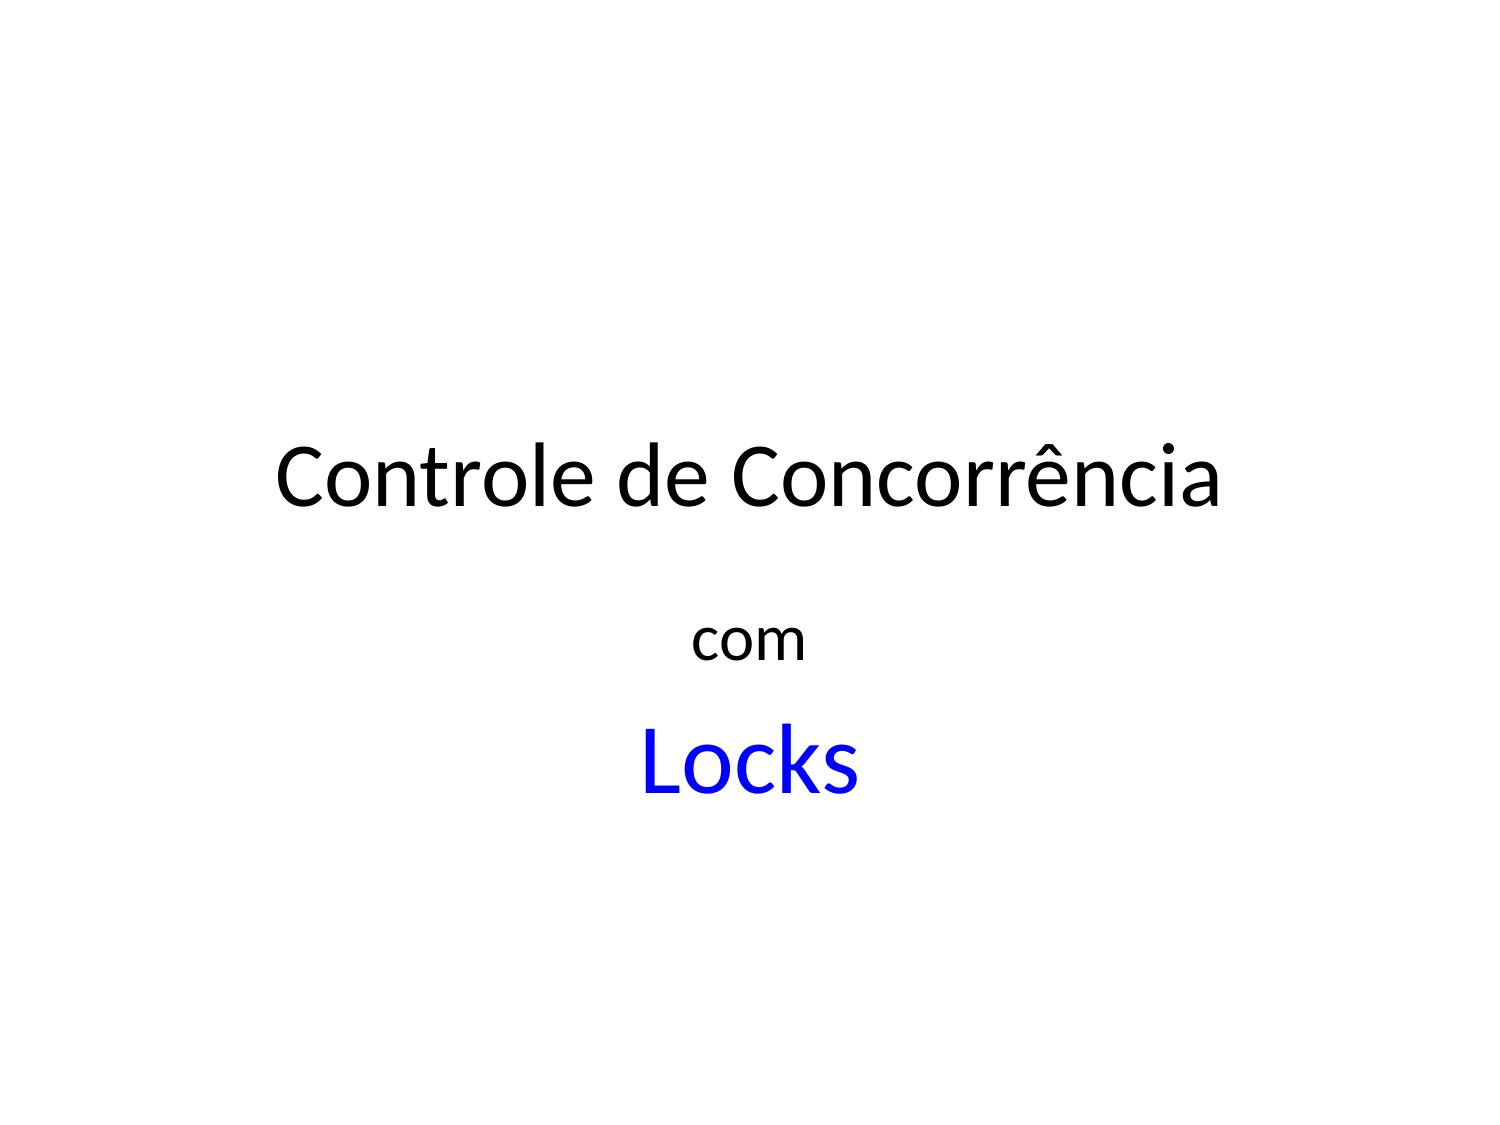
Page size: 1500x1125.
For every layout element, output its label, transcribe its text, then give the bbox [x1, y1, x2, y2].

title Controle de Concorrência [112, 349, 1388, 591]
subtitle com Locks [224, 585, 1276, 926]
